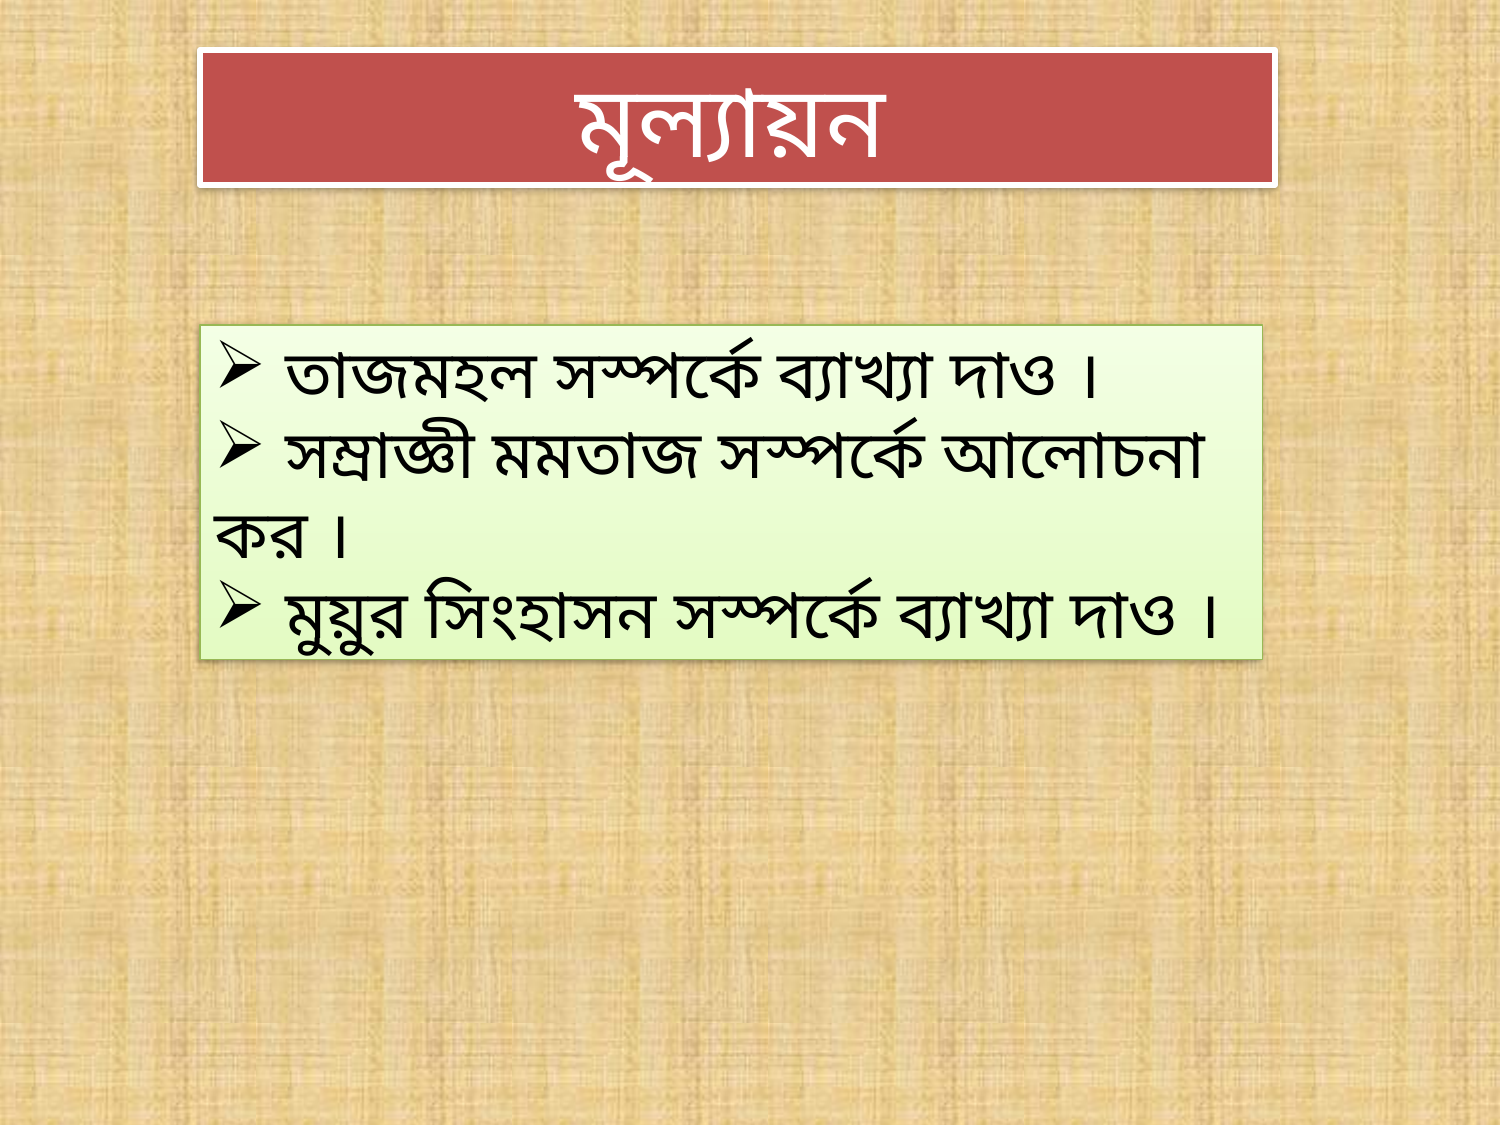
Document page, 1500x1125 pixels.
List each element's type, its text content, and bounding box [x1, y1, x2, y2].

text_box মূল্যায়ন [197, 47, 1278, 188]
picture [0, 0, 1500, 1125]
text_box তাজমহল সস্পর্কে ব্যাখ্যা দাও । সম্রাজ্ঞী মমতাজ সস্পর্কে আলোচনা কর । মুয়ুর সিংহাসন সস্পর্কে ব্যাখ্যা দাও । [199, 324, 1263, 660]
